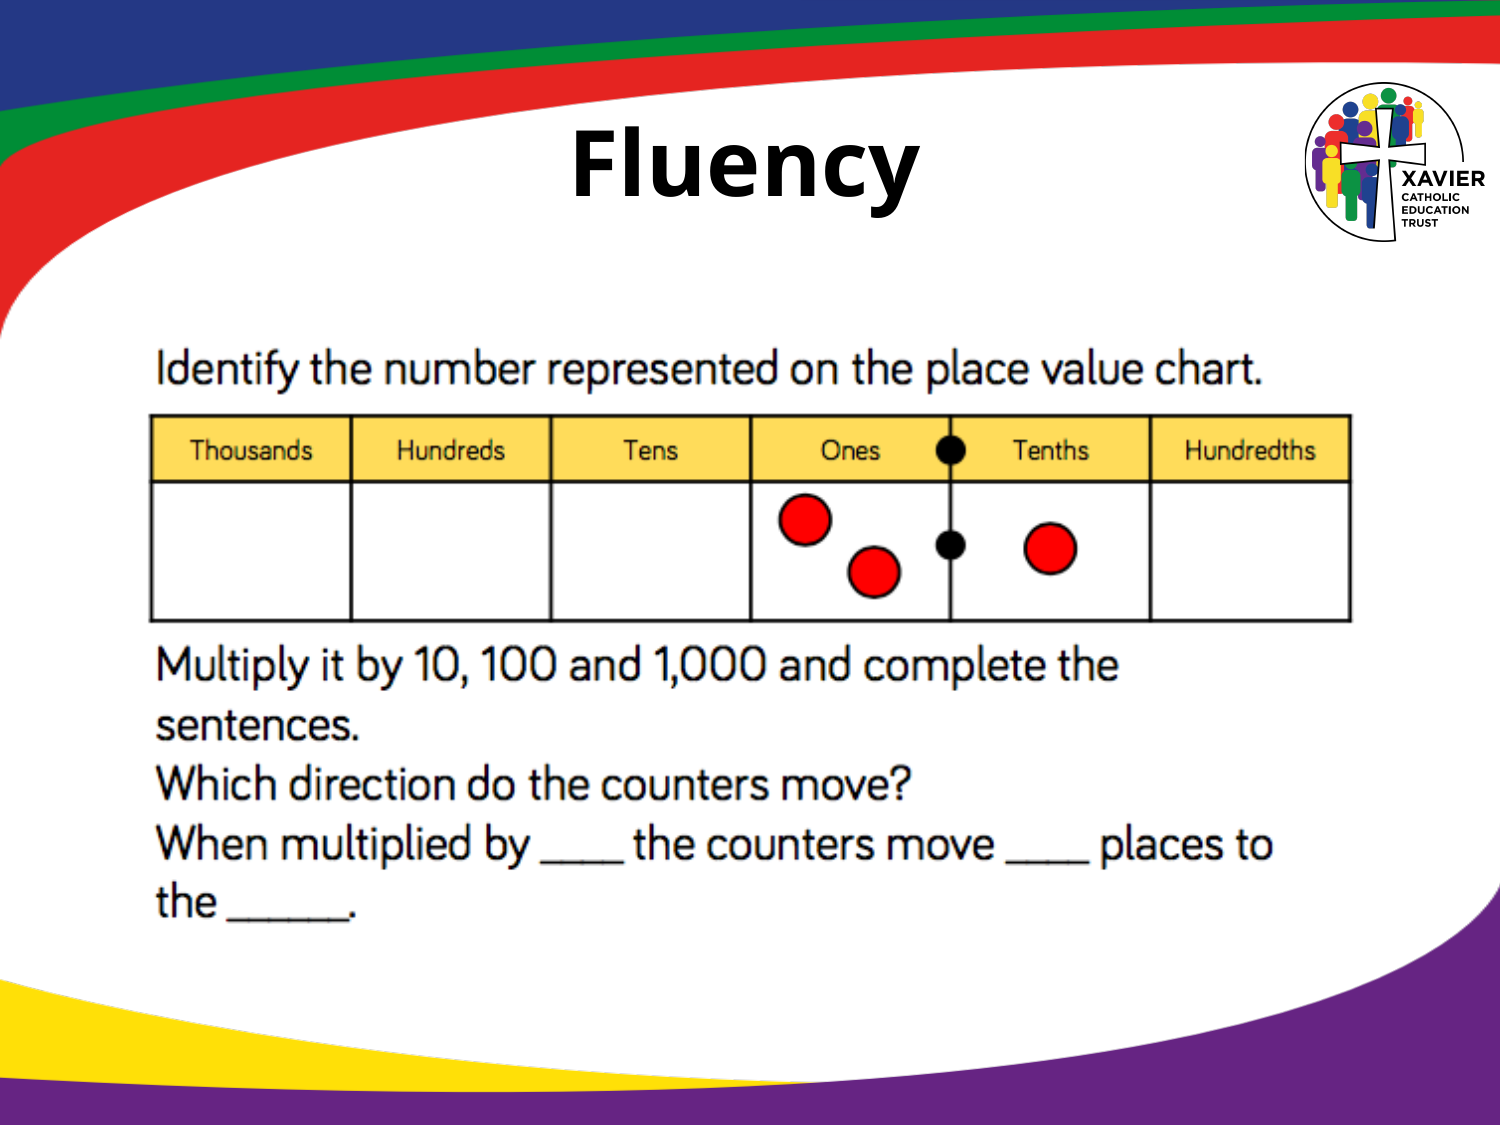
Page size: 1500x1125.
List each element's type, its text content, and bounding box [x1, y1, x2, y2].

title Fluency [150, 81, 1339, 253]
picture [129, 323, 1374, 943]
